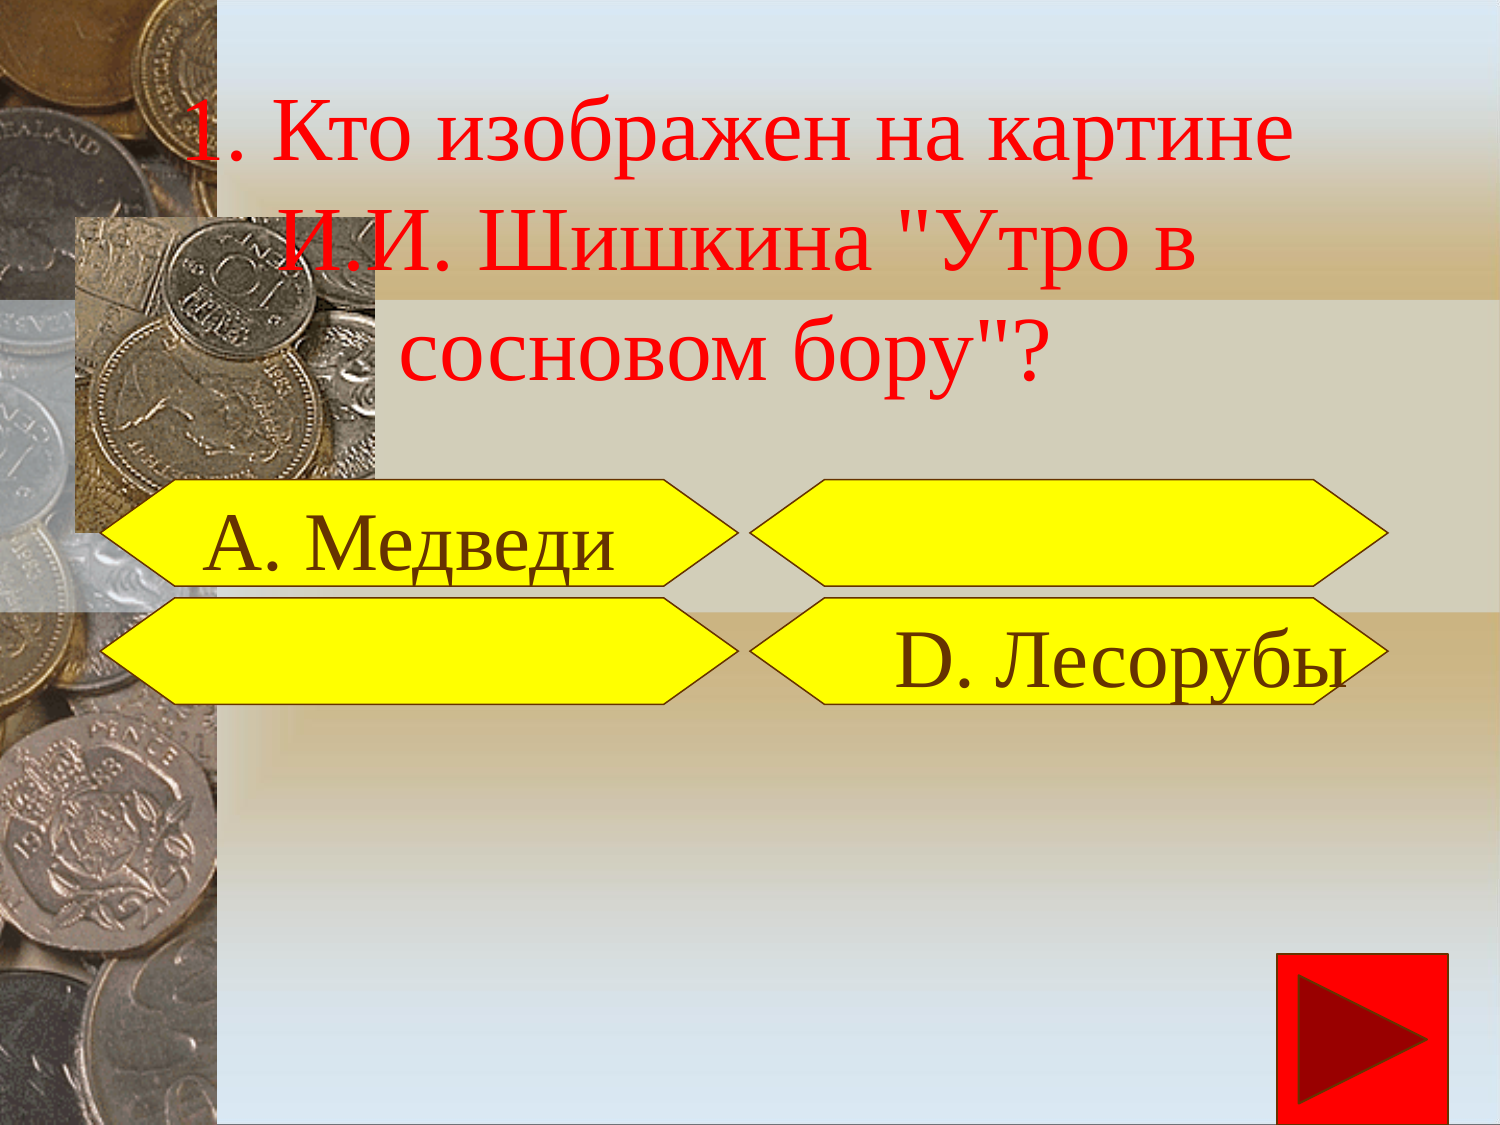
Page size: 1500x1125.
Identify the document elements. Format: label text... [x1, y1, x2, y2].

picture [0, 613, 1500, 1125]
picture [0, 0, 1500, 479]
text_box [1277, 953, 1449, 1125]
subtitle А. Медведи D. Лесорубы [70, 479, 1407, 835]
title 1. Кто изображен на картине И.И. Шишкина "Утро в сосновом бору"? [100, 113, 1376, 355]
